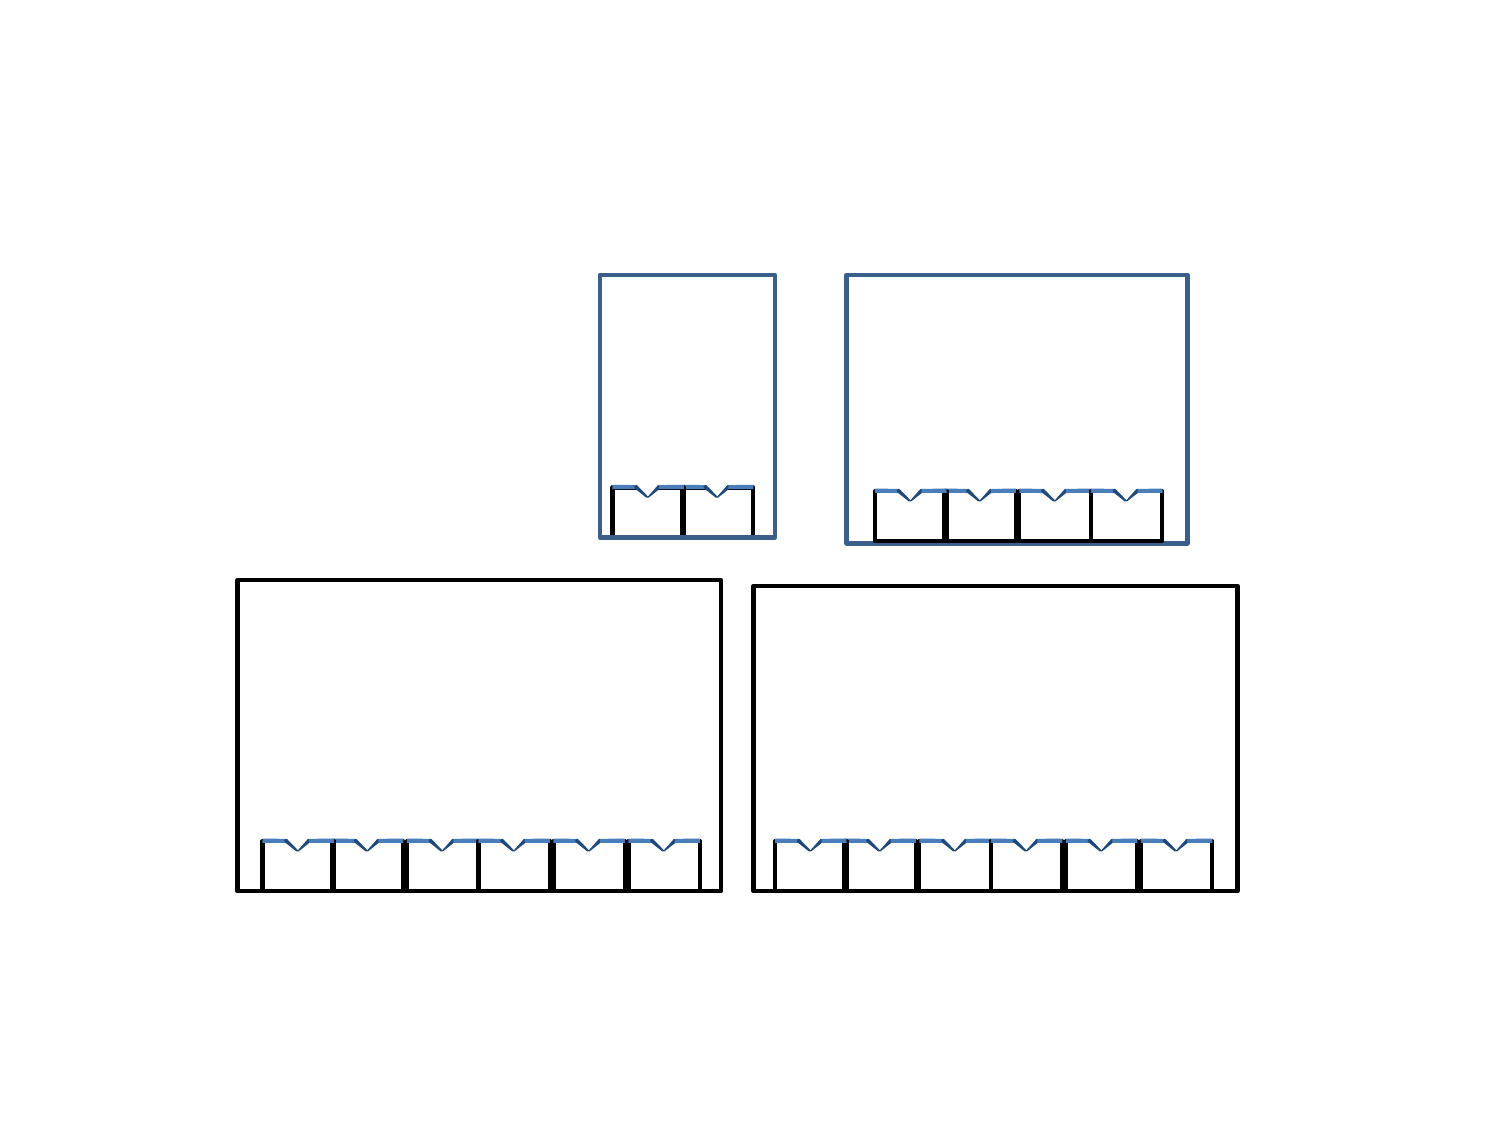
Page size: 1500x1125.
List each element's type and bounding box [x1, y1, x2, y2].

text_box [478, 837, 551, 892]
text_box [685, 483, 754, 538]
text_box [336, 837, 404, 892]
text_box [1140, 837, 1213, 892]
text_box [751, 584, 1240, 893]
text_box [774, 837, 847, 892]
text_box [1019, 487, 1088, 542]
text_box [262, 837, 335, 892]
text_box [553, 837, 626, 892]
text_box [612, 483, 685, 538]
text_box [919, 837, 988, 892]
text_box [848, 837, 917, 892]
text_box [1090, 487, 1163, 542]
text_box [628, 837, 701, 892]
text_box [406, 837, 476, 892]
text_box [1065, 837, 1138, 892]
text_box [990, 837, 1063, 892]
text_box [874, 487, 947, 542]
text_box [844, 273, 1190, 546]
text_box [235, 578, 723, 893]
text_box [598, 273, 777, 540]
text_box [948, 487, 1017, 542]
